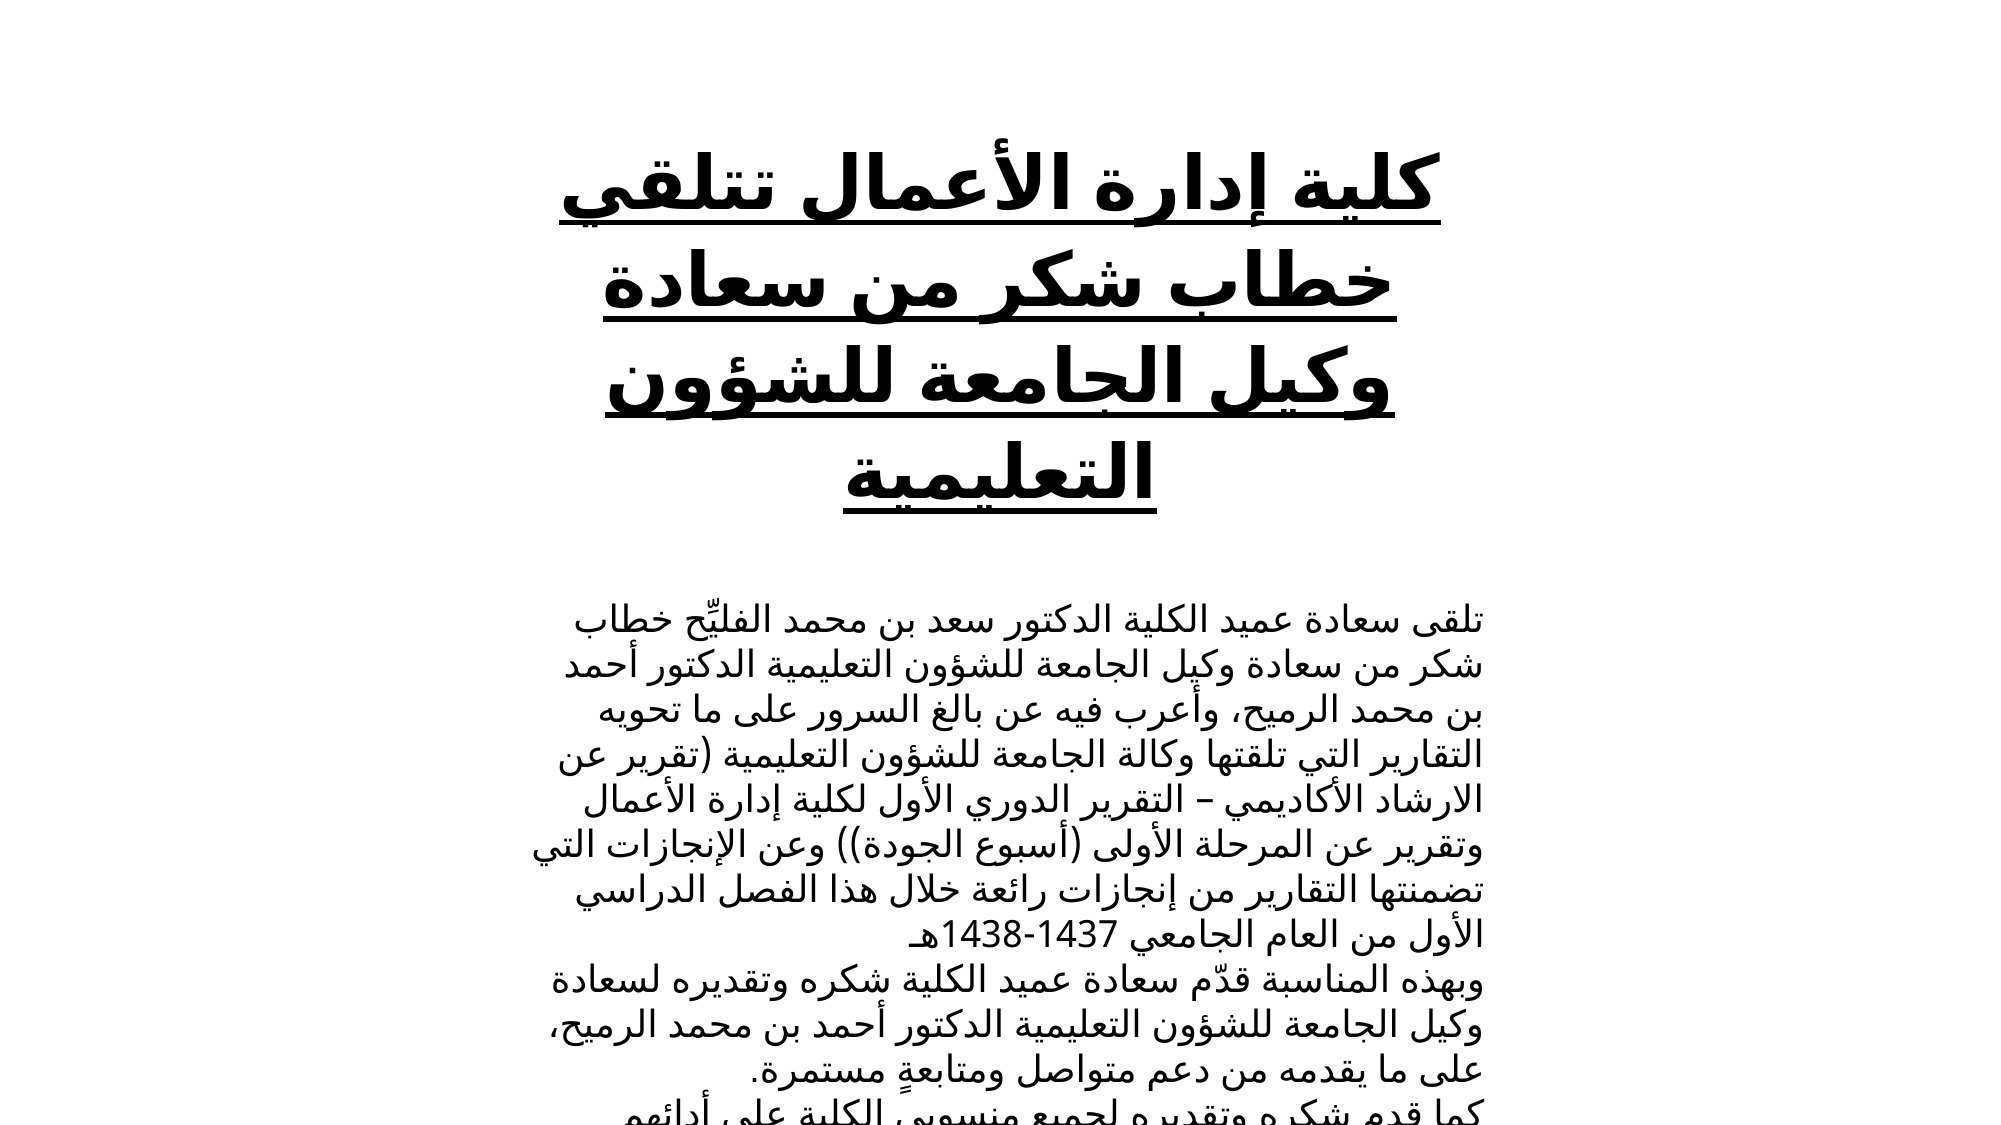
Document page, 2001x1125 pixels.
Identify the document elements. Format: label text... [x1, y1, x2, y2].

text_box كلية إدارة الأعمال تتلقي خطاب شكر من سعادة وكيل الجامعة للشؤون التعليمية تلقى سعادة عميد الكلية الدكتور سعد بن محمد الفليِّح خطاب شكر من سعادة وكيل الجامعة للشؤون التعليمية الدكتور أحمد بن محمد الرميح، وأعرب فيه عن بالغ السرور على ما تحويه التقارير التي تلقتها وكالة الجامعة للشؤون التعليمية (تقرير عن الارشاد الأكاديمي – التقرير الدوري الأول لكلية إدارة الأعمال وتقرير عن المرحلة الأولى (أسبوع الجودة)) وعن الإنجازات التي تضمنتها التقارير من إنجازات رائعة خلال هذا الفصل الدراسي الأول من العام الجامعي 1437-1438هـ وبهذه المناسبة قدّم سعادة عميد الكلية شكره وتقديره لسعادة وكيل الجامعة للشؤون التعليمية الدكتور أحمد بن محمد الرميح، على ما يقدمه من دعم متواصل ومتابعةٍ مستمرة. كما قدم شكره وتقديره لجميع منسوبي الكلية على أدائهم المتميز وعلى ما قدموه من جهود ساهمت في تحقيق التميز مطالباً الجميع بالاستمرار في العطاء وبذل المزيد من الجهود لتحقيق التميز في جميع المجالات. [500, 121, 1500, 1125]
